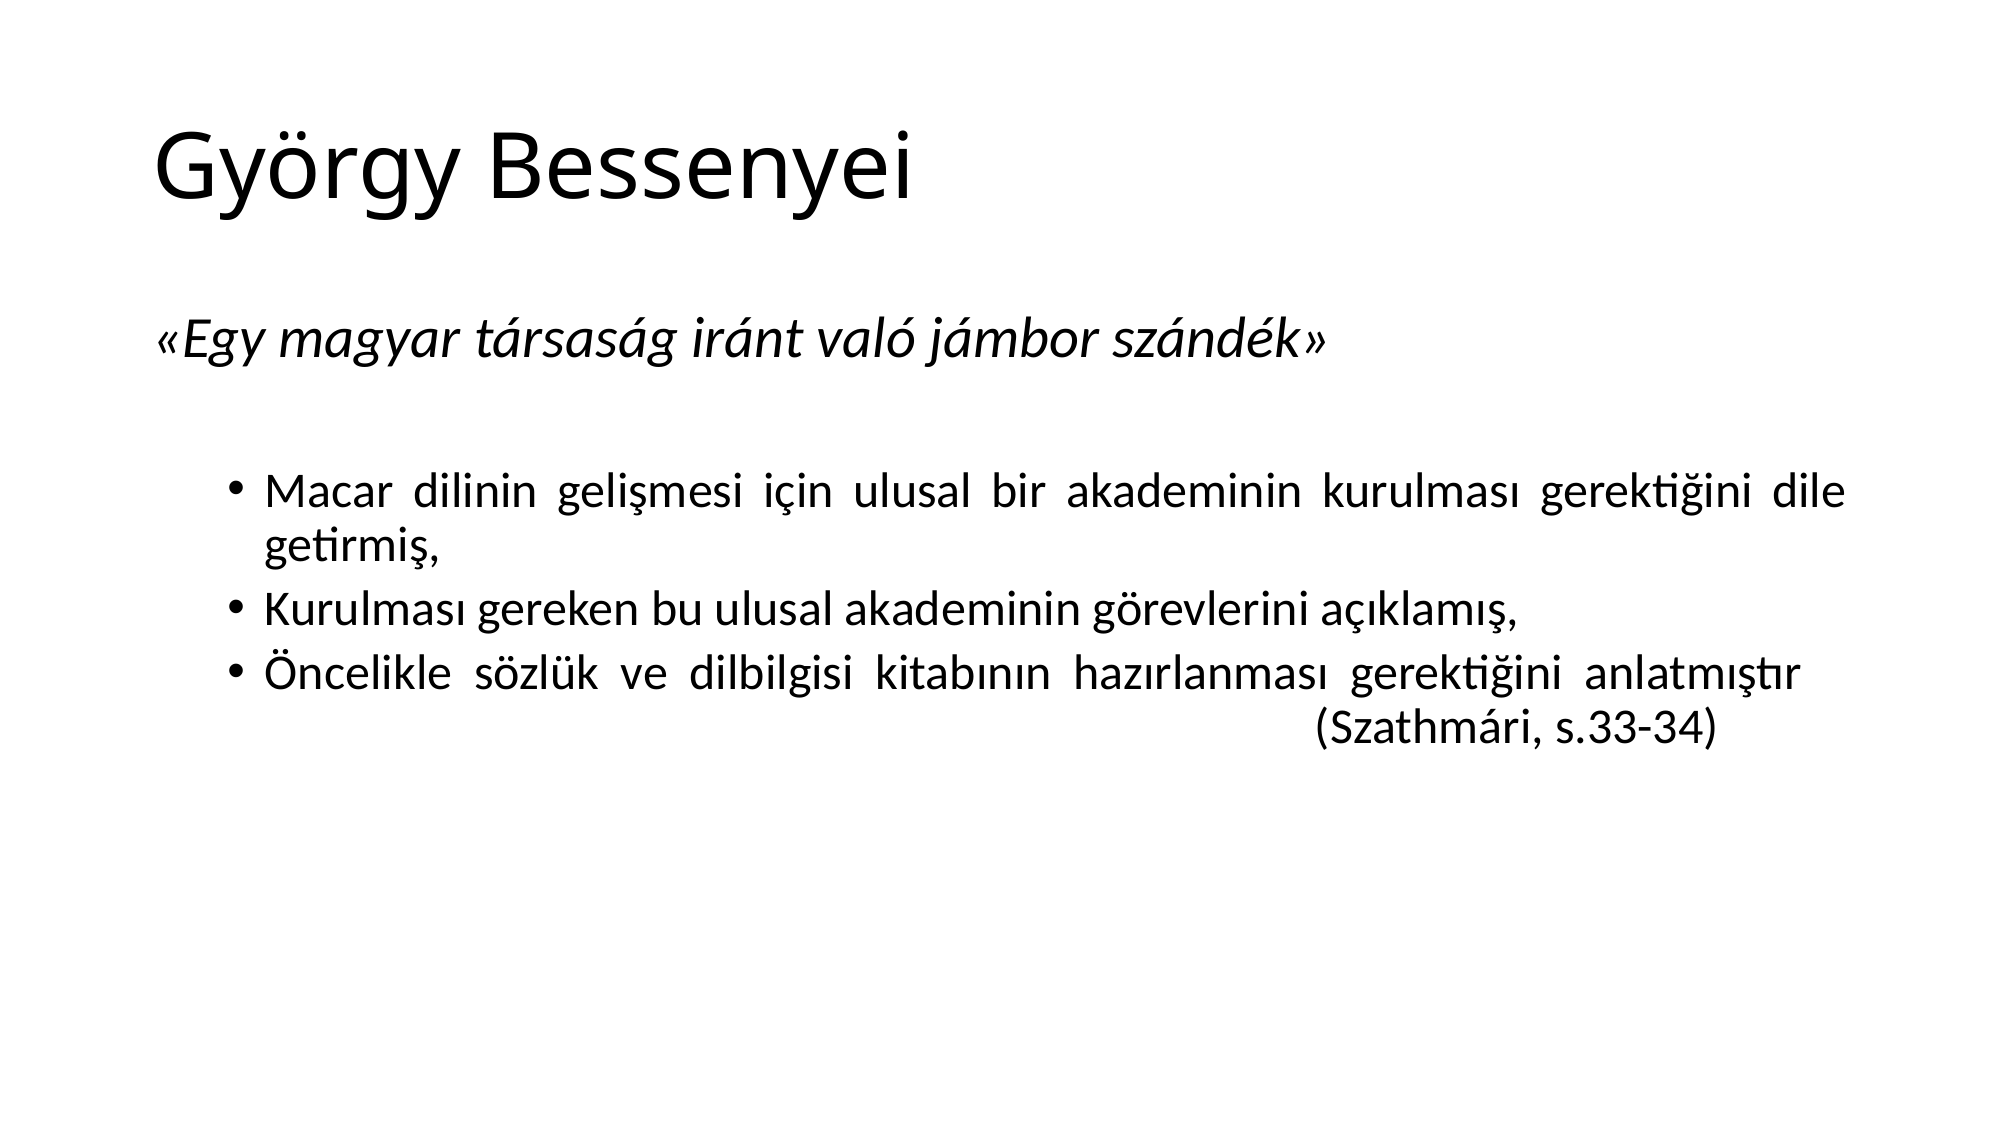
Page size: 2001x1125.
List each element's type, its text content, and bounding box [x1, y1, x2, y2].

list «Egy magyar társaság iránt való jámbor szándék» Macar dilinin gelişmesi için ulusal bir akademinin kurulması gerektiğini dile getirmiş, Kurulması gereken bu ulusal akademinin görevlerini açıklamış, Öncelikle sözlük ve dilbilgisi kitabının hazırlanması gerektiğini anlatmıştır (Szathmári, s.33-34) [137, 299, 1863, 1014]
title György Bessenyei [137, 59, 1863, 278]
